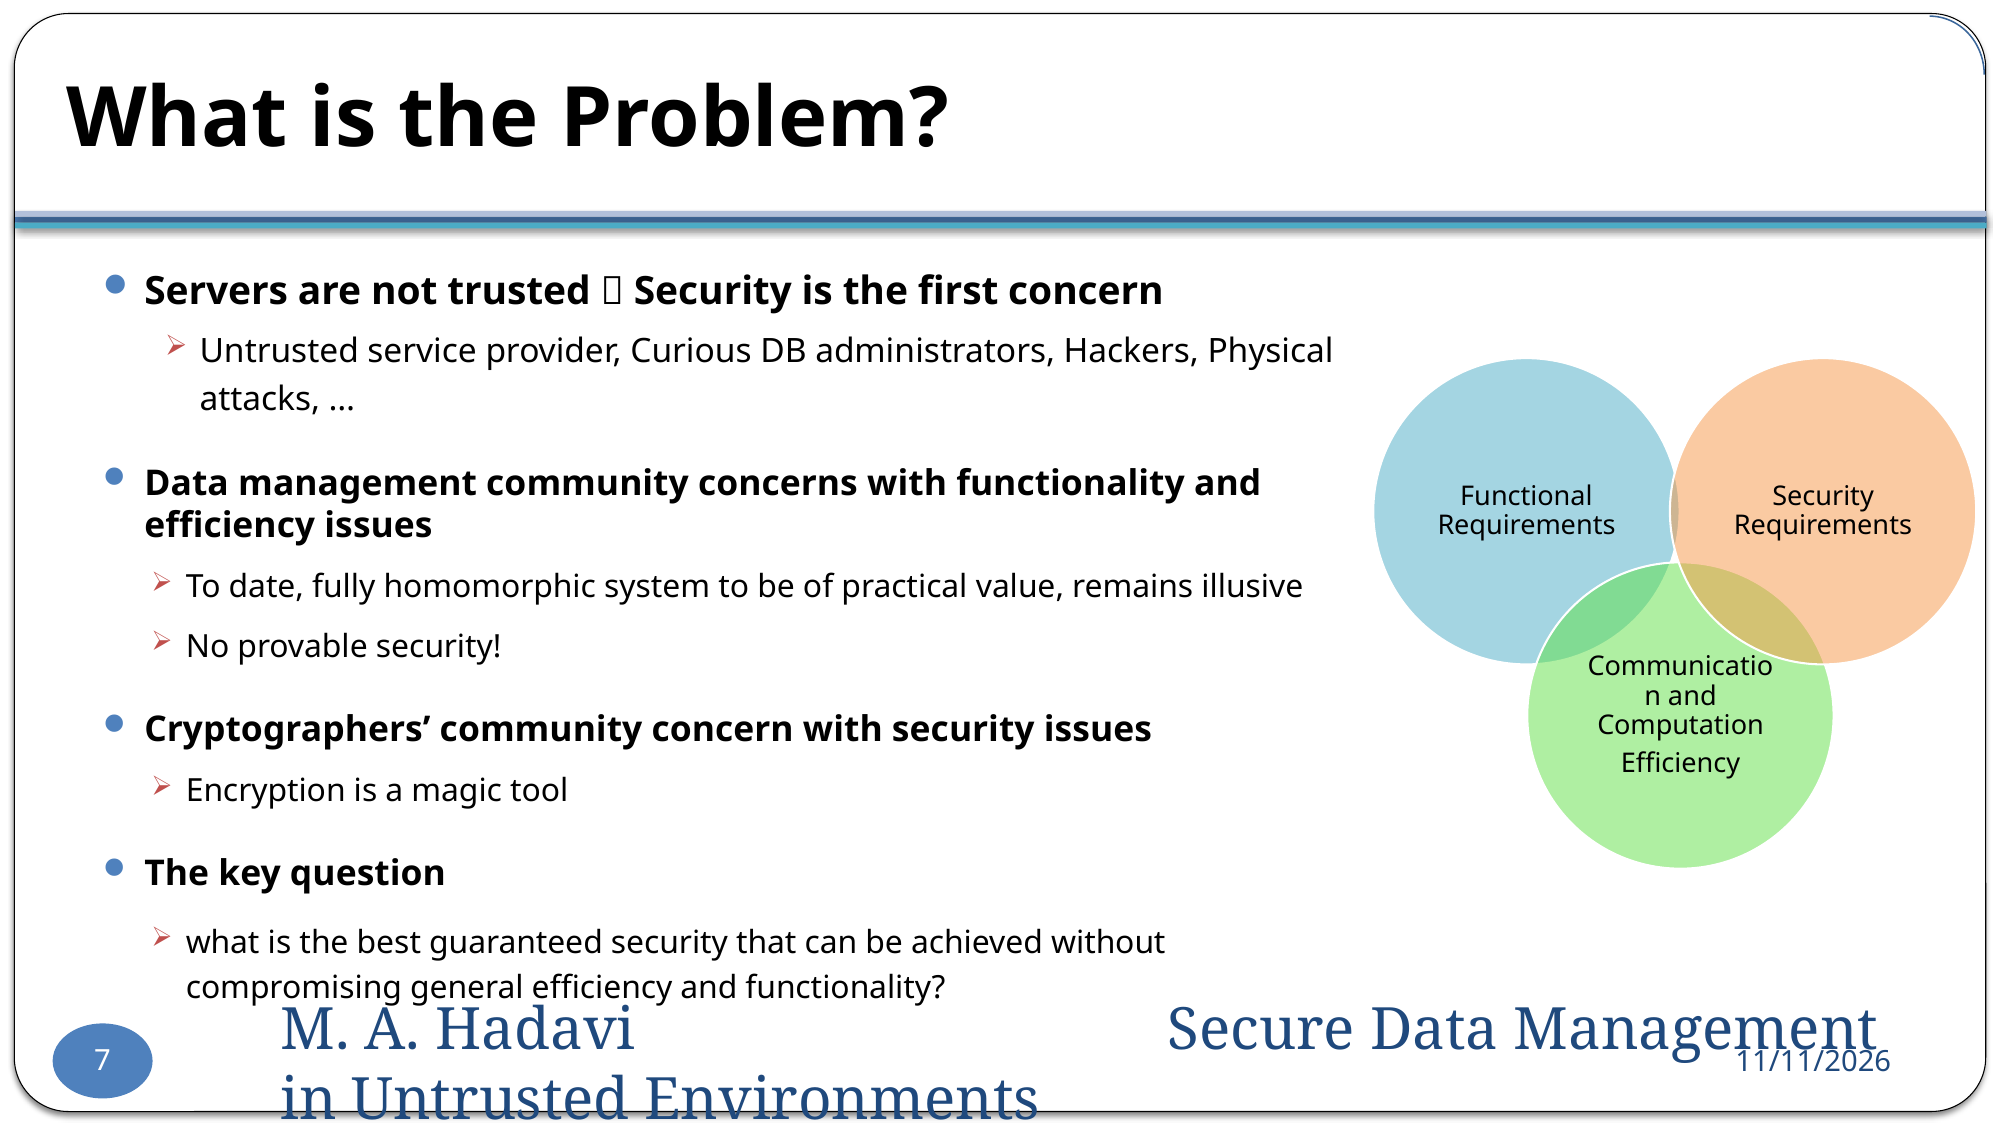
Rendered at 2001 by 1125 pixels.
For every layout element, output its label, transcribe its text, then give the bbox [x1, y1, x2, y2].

slide_number 7 [52, 1023, 153, 1099]
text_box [1371, 347, 1994, 880]
footer M. A. Hadavi Secure Data Management in Untrusted Environments [265, 1023, 1907, 1099]
list Servers are not trusted  Security is the first concern Untrusted service provider, Curious DB administrators, Hackers, Physical attacks, … Data management community concerns with functionality and efficiency issues To date, fully homomorphic system to be of practical value, remains illusive No provable security! Cryptographers’ community concern with security issues Encryption is a magic tool The key question what is the best guaranteed security that can be achieved without compromising general efficiency and functionality? [88, 257, 1395, 1020]
title What is the Problem? [51, 23, 1334, 211]
